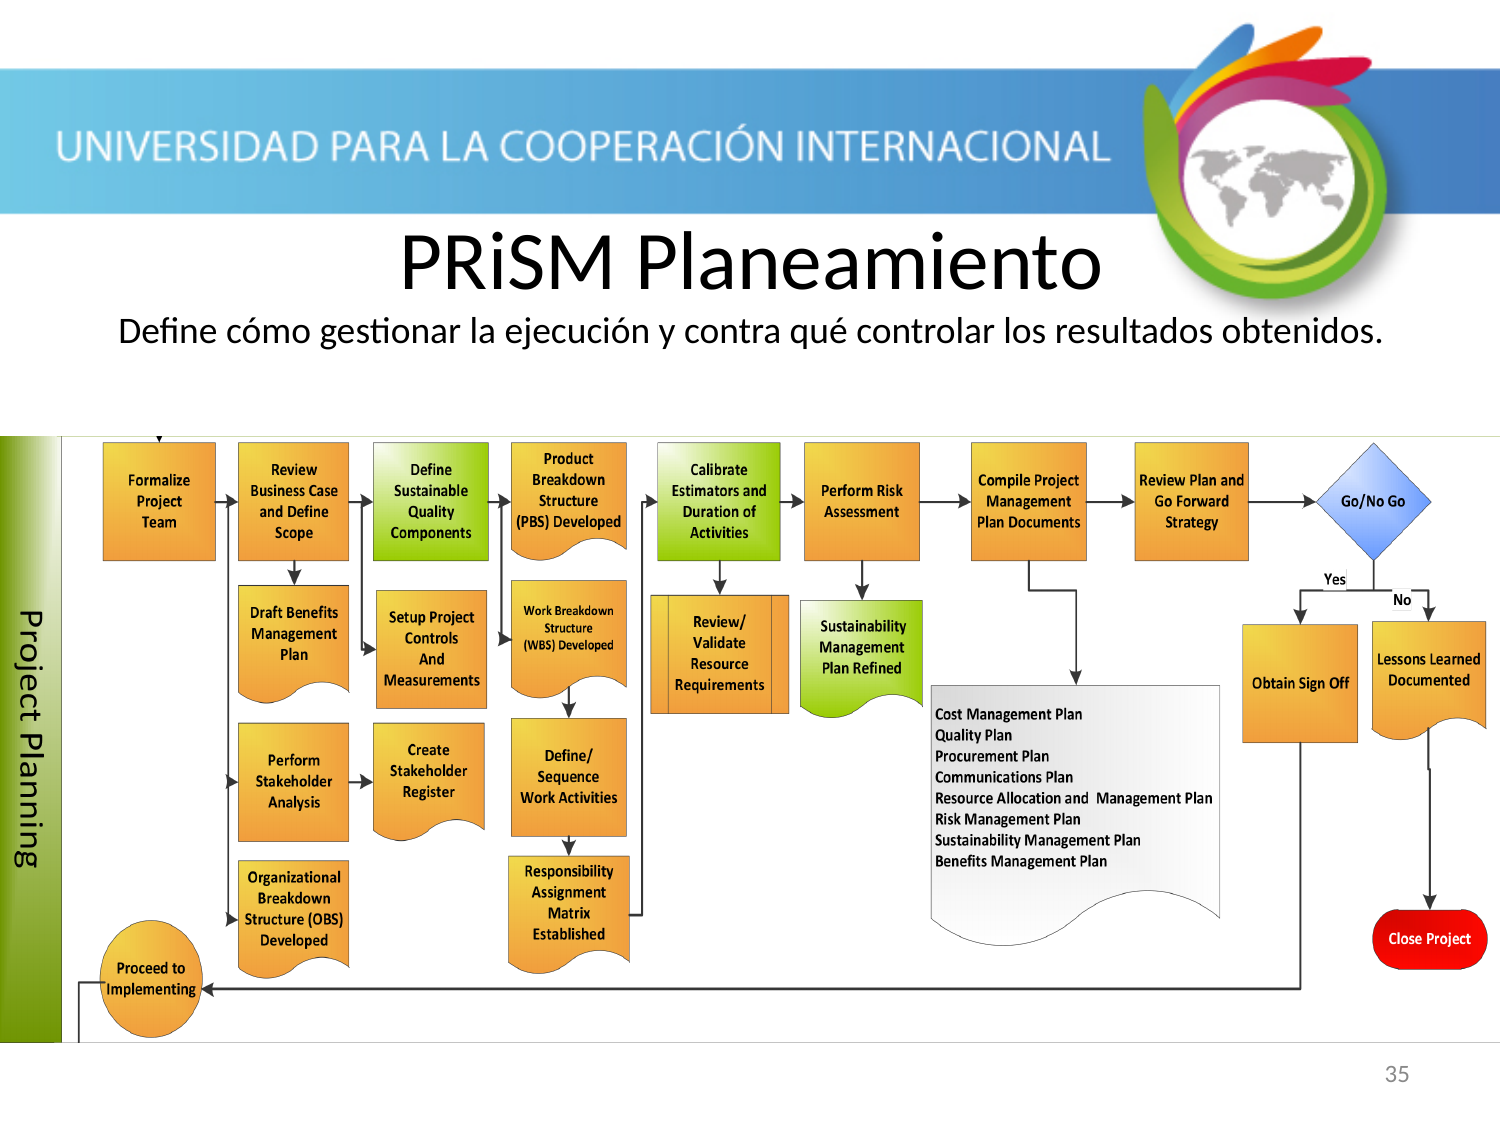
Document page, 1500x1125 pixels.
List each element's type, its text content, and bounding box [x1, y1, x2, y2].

title PRiSM Planeamiento Define cómo gestionar la ejecución y contra qué controlar los resultados obtenidos. [76, 196, 1428, 362]
slide_number 35 [1074, 1052, 1425, 1103]
picture [0, 0, 1500, 1125]
